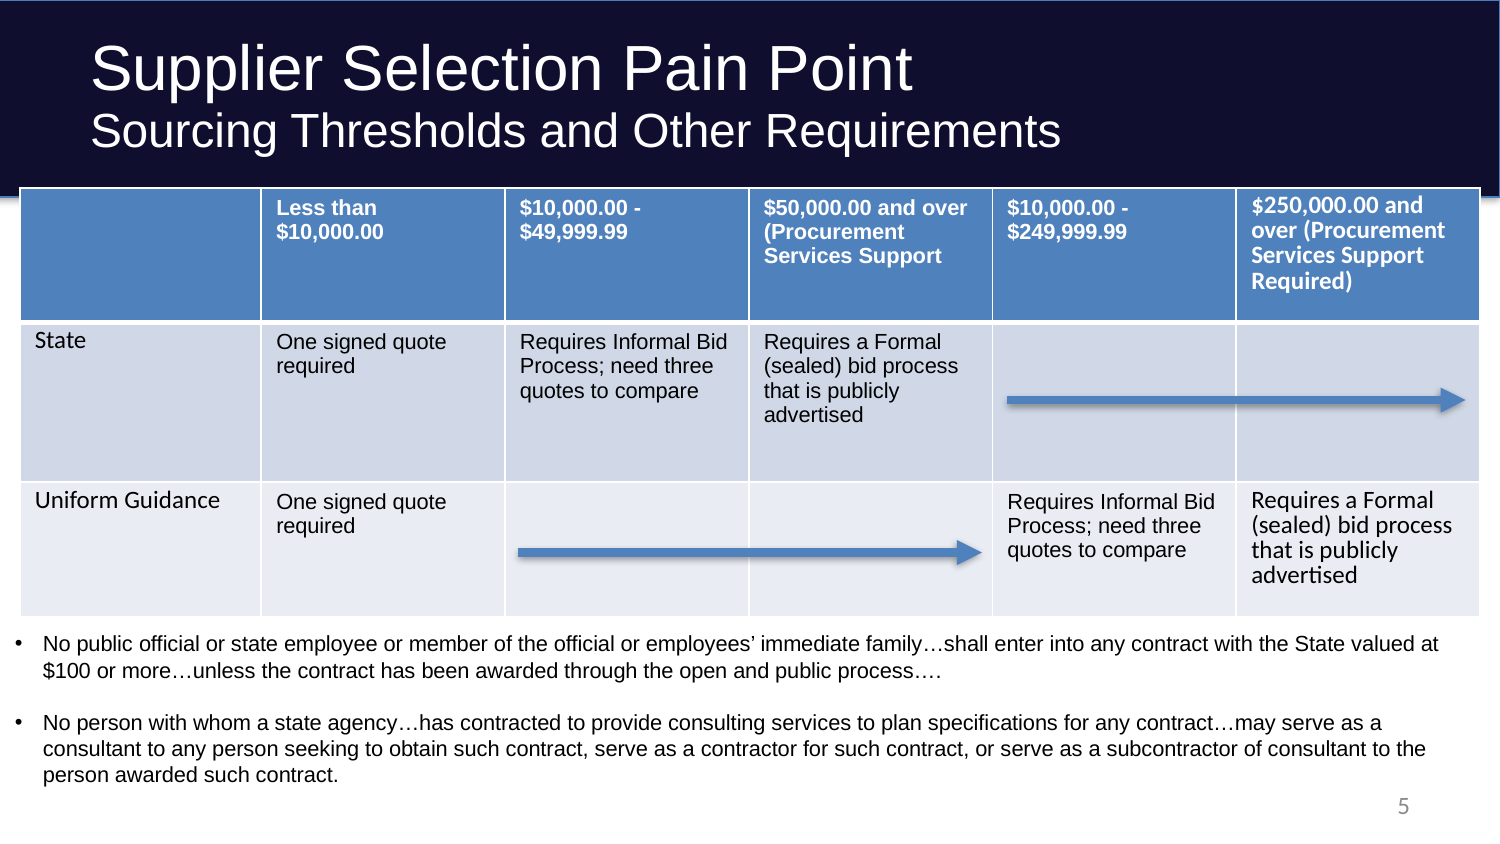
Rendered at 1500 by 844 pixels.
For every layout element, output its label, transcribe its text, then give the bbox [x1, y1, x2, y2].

table_header $50,000.00 and over (Procurement Services Support [750, 189, 992, 320]
table_header Less than $10,000.00 [262, 189, 504, 320]
table_header $250,000.00 and over (Procurement Services Support Required) [1237, 189, 1479, 320]
table_cell [750, 483, 992, 616]
title Supplier Selection Pain Point Sourcing Thresholds and Other Requirements [75, 24, 1425, 166]
table_header $10,000.00 - $49,999.99 [506, 189, 748, 320]
table_cell One signed quote required [262, 325, 504, 481]
table_header [21, 189, 260, 320]
table_cell Requires a Formal (sealed) bid process that is publicly advertised [1237, 483, 1479, 616]
table_cell Requires Informal Bid Process; need three quotes to compare [993, 483, 1235, 616]
table_header $10,000.00 - $249,999.99 [993, 189, 1235, 320]
table_cell [993, 325, 1235, 481]
table_cell One signed quote required [262, 483, 504, 616]
table_cell State [21, 325, 260, 481]
slide_number 5 [1074, 782, 1425, 828]
table_cell Uniform Guidance [21, 483, 260, 616]
table_cell [1237, 325, 1479, 481]
text_box No public official or state employee or member of the official or employees’ immediate family…shall enter into any contract with the State valued at $100 or more…unless the contract has been awarded through the open and public process…. No person with whom a state agency…has contracted to provide consulting services to plan specifications for any contract…may serve as a consultant to any person seeking to obtain such contract, serve as a contractor for such contract, or serve as a subcontractor of consultant to the person awarded such contract. [0, 622, 1461, 840]
table_cell Requires Informal Bid Process; need three quotes to compare [506, 325, 748, 481]
table_cell Requires a Formal (sealed) bid process that is publicly advertised [750, 325, 992, 481]
table_cell [506, 483, 748, 616]
